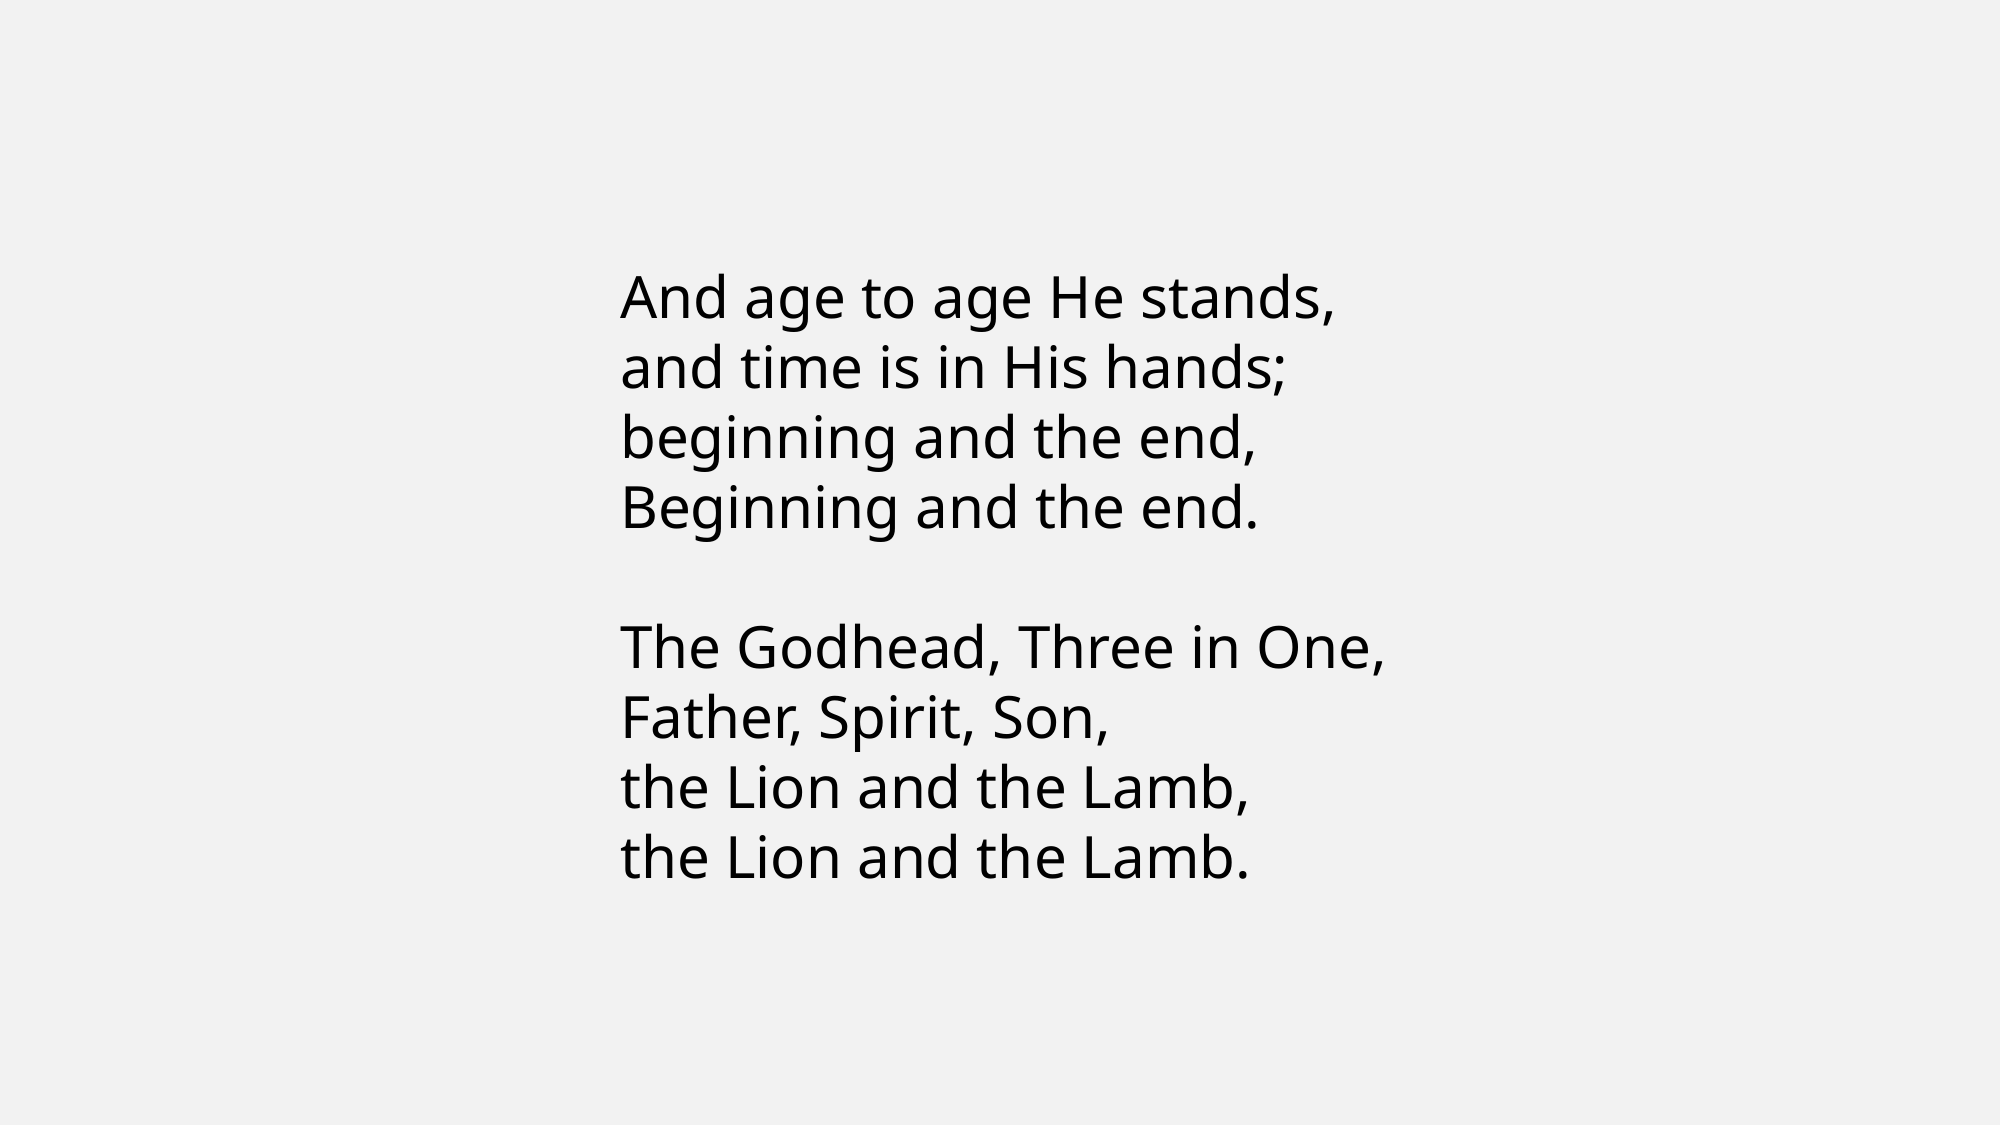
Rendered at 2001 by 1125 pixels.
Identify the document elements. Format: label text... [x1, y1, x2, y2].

text_box And age to age He stands, and time is in His hands; beginning and the end, Beginning and the end. The Godhead, Three in One, Father, Spirit, Son, the Lion and the Lamb, the Lion and the Lamb. [605, 252, 1606, 943]
